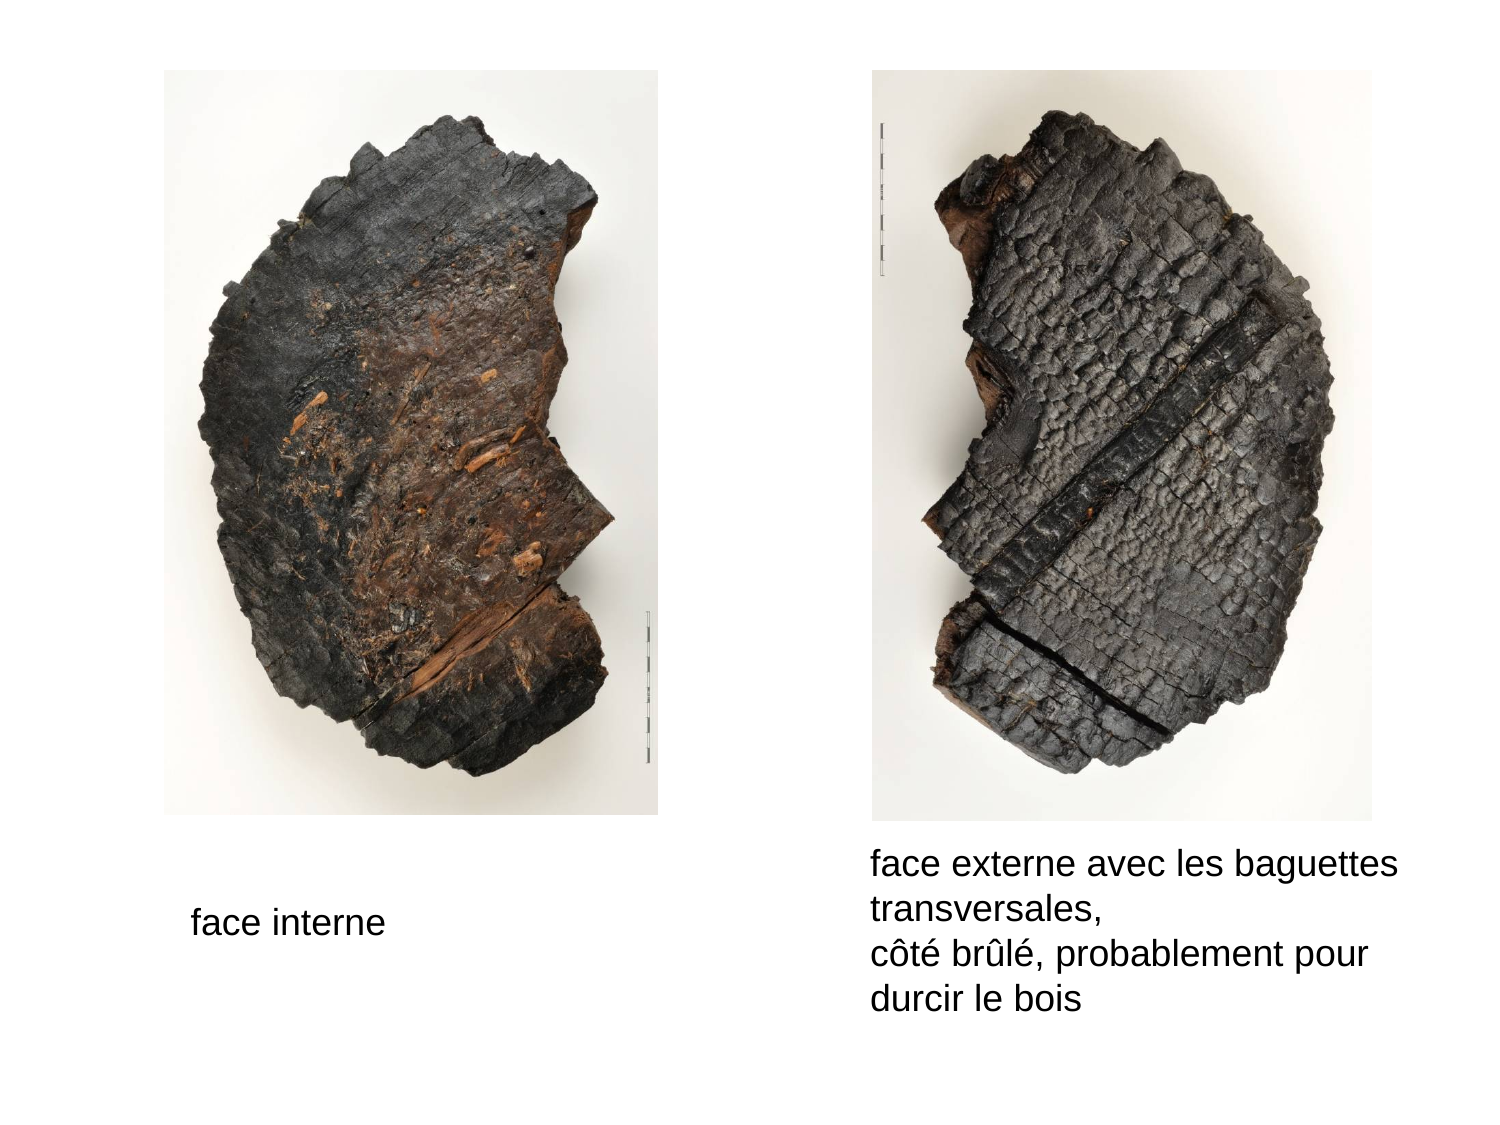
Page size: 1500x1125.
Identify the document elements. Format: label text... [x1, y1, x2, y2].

text_box face externe avec les baguettes transversales, côté brûlé, probablement pour durcir le bois [855, 831, 1477, 1072]
picture [163, 70, 659, 815]
picture [872, 70, 1372, 821]
text_box face interne [175, 890, 586, 951]
